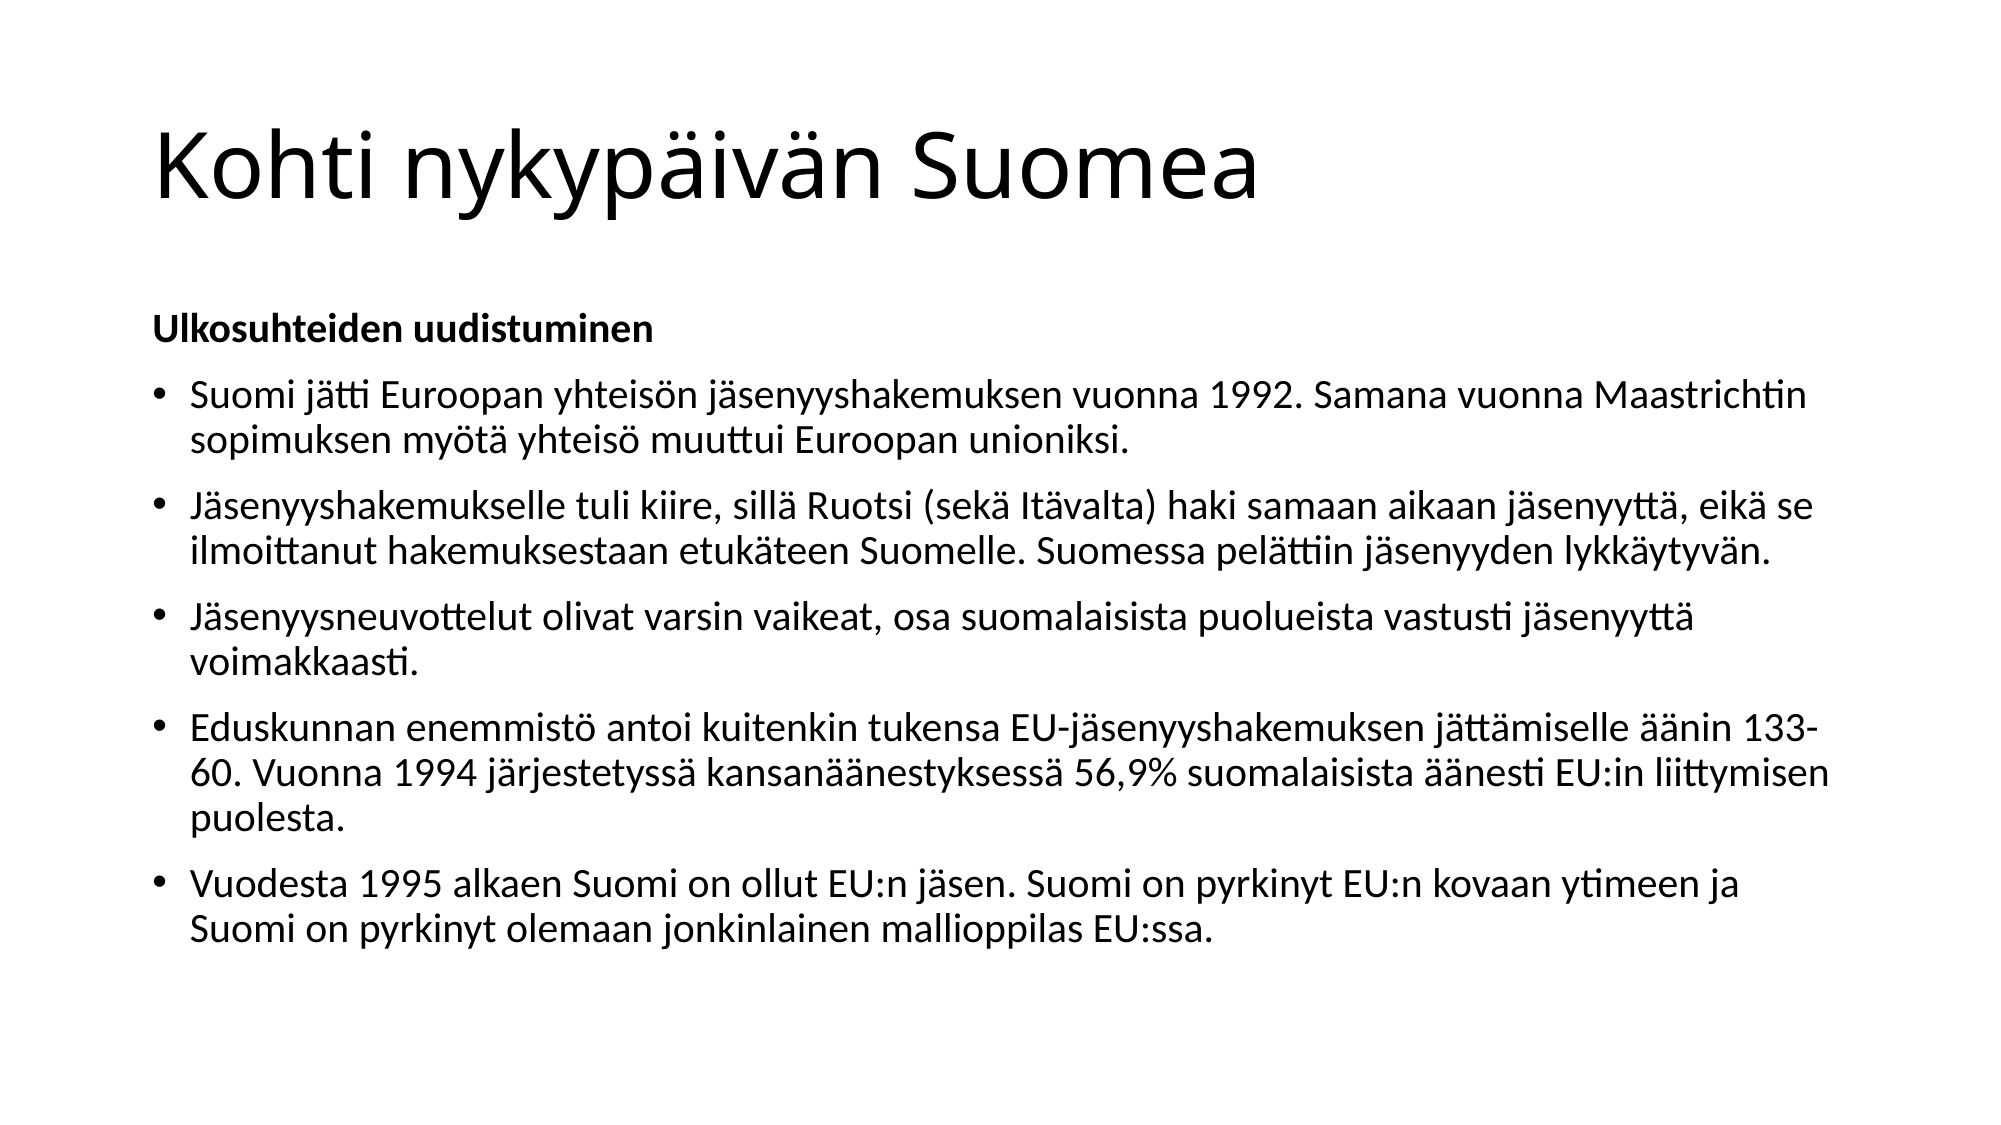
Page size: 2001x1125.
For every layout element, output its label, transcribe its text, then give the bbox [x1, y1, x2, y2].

title Kohti nykypäivän Suomea [137, 59, 1863, 278]
list Ulkosuhteiden uudistuminen Suomi jätti Euroopan yhteisön jäsenyyshakemuksen vuonna 1992. Samana vuonna Maastrichtin sopimuksen myötä yhteisö muuttui Euroopan unioniksi. Jäsenyyshakemukselle tuli kiire, sillä Ruotsi (sekä Itävalta) haki samaan aikaan jäsenyyttä, eikä se ilmoittanut hakemuksestaan etukäteen Suomelle. Suomessa pelättiin jäsenyyden lykkäytyvän. Jäsenyysneuvottelut olivat varsin vaikeat, osa suomalaisista puolueista vastusti jäsenyyttä voimakkaasti. Eduskunnan enemmistö antoi kuitenkin tukensa EU-jäsenyyshakemuksen jättämiselle äänin 133-60. Vuonna 1994 järjestetyssä kansanäänestyksessä 56,9% suomalaisista äänesti EU:in liittymisen puolesta. Vuodesta 1995 alkaen Suomi on ollut EU:n jäsen. Suomi on pyrkinyt EU:n kovaan ytimeen ja Suomi on pyrkinyt olemaan jonkinlainen mallioppilas EU:ssa. [137, 299, 1863, 1014]
